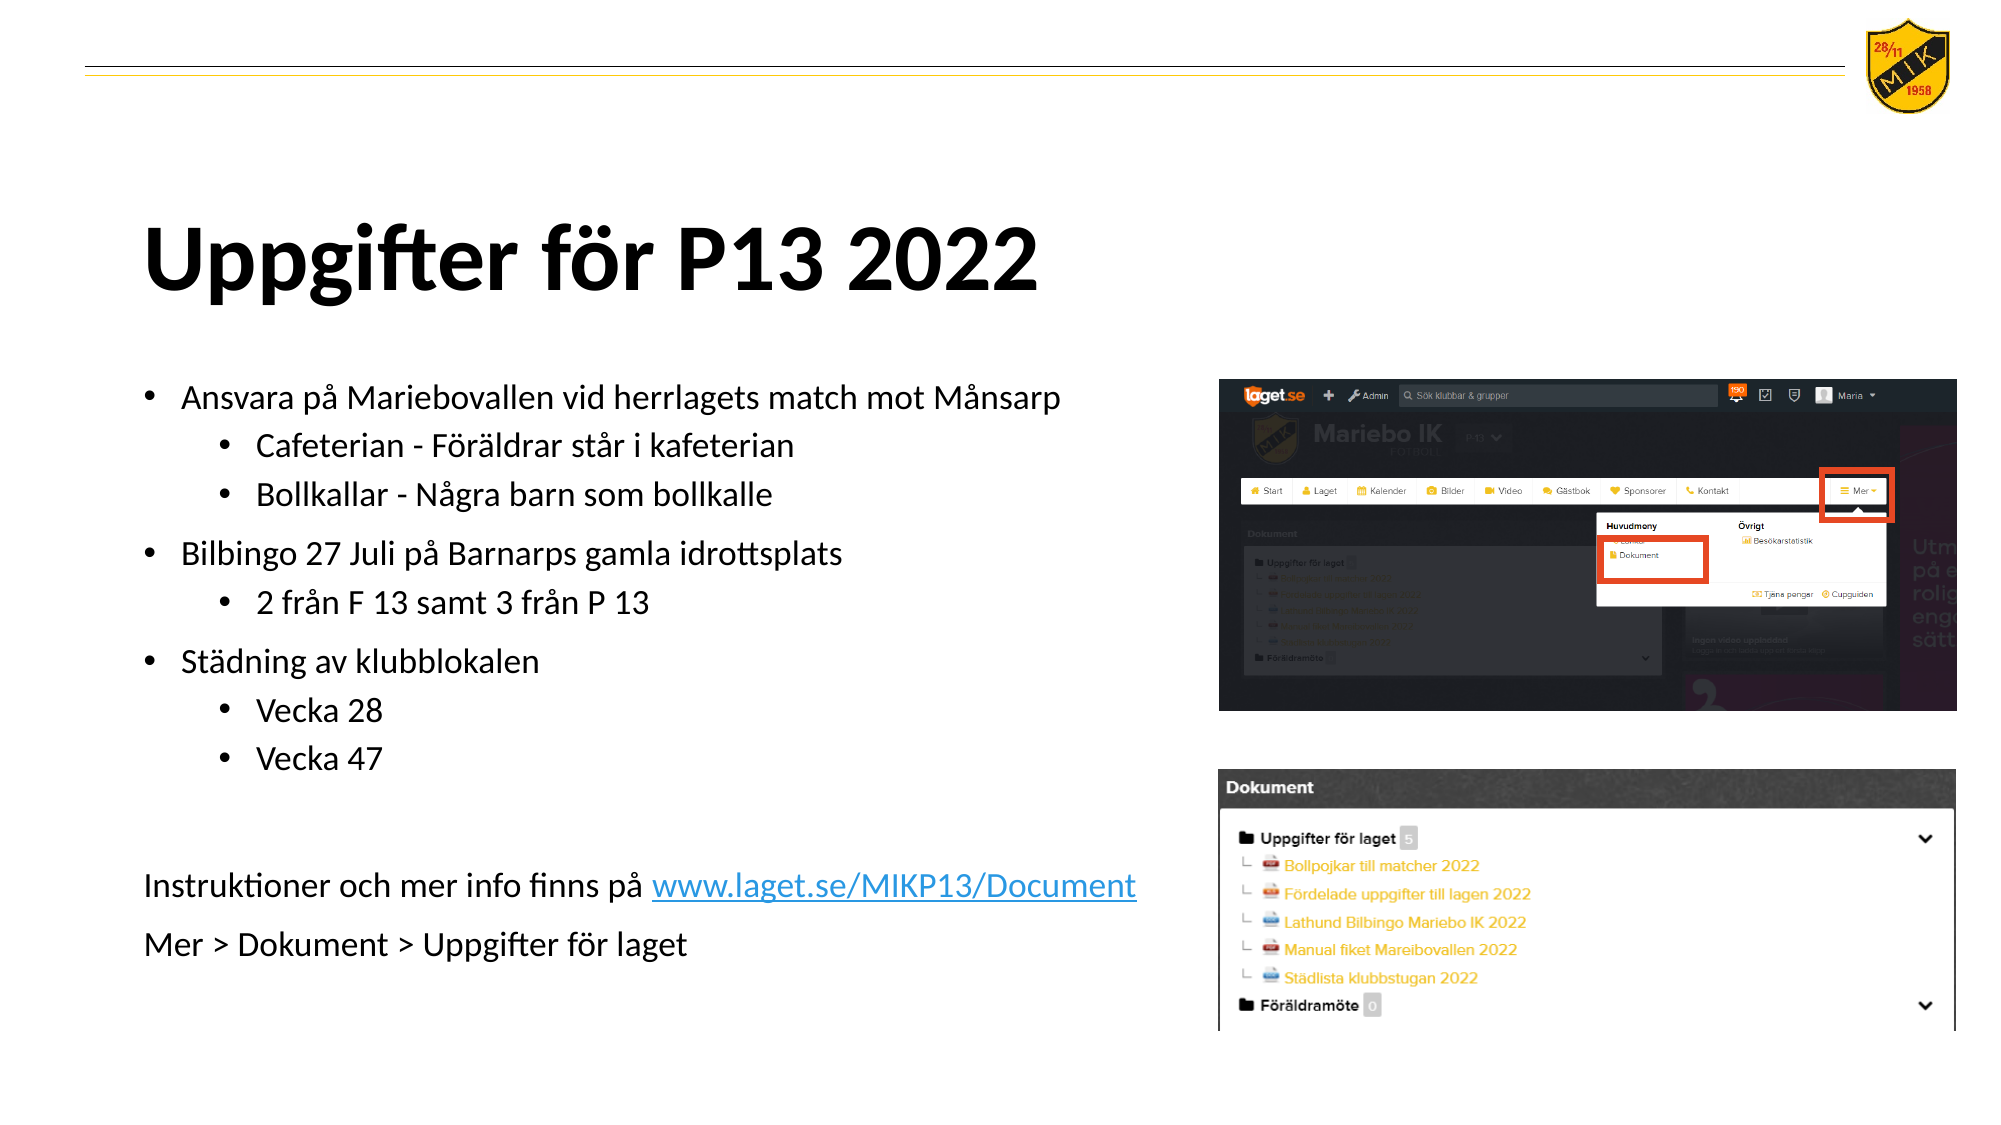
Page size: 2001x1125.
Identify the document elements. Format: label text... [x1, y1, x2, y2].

picture [1866, 18, 1950, 114]
title Uppgifter för P13 2022 [128, 192, 1514, 319]
picture [1218, 379, 1957, 711]
picture [1218, 769, 1956, 1031]
list Ansvara på Mariebovallen vid herrlagets match mot Månsarp Cafeterian - Föräldrar står i kafeterian Bollkallar - Några barn som bollkalle Bilbingo 27 Juli på Barnarps gamla idrottsplats 2 från F 13 samt 3 från P 13 Städning av klubblokalen Vecka 28 Vecka 47 Instruktioner och mer info finns på www.laget.se/MIKP13/Document Mer > Dokument > Uppgifter för laget [128, 371, 1454, 1061]
